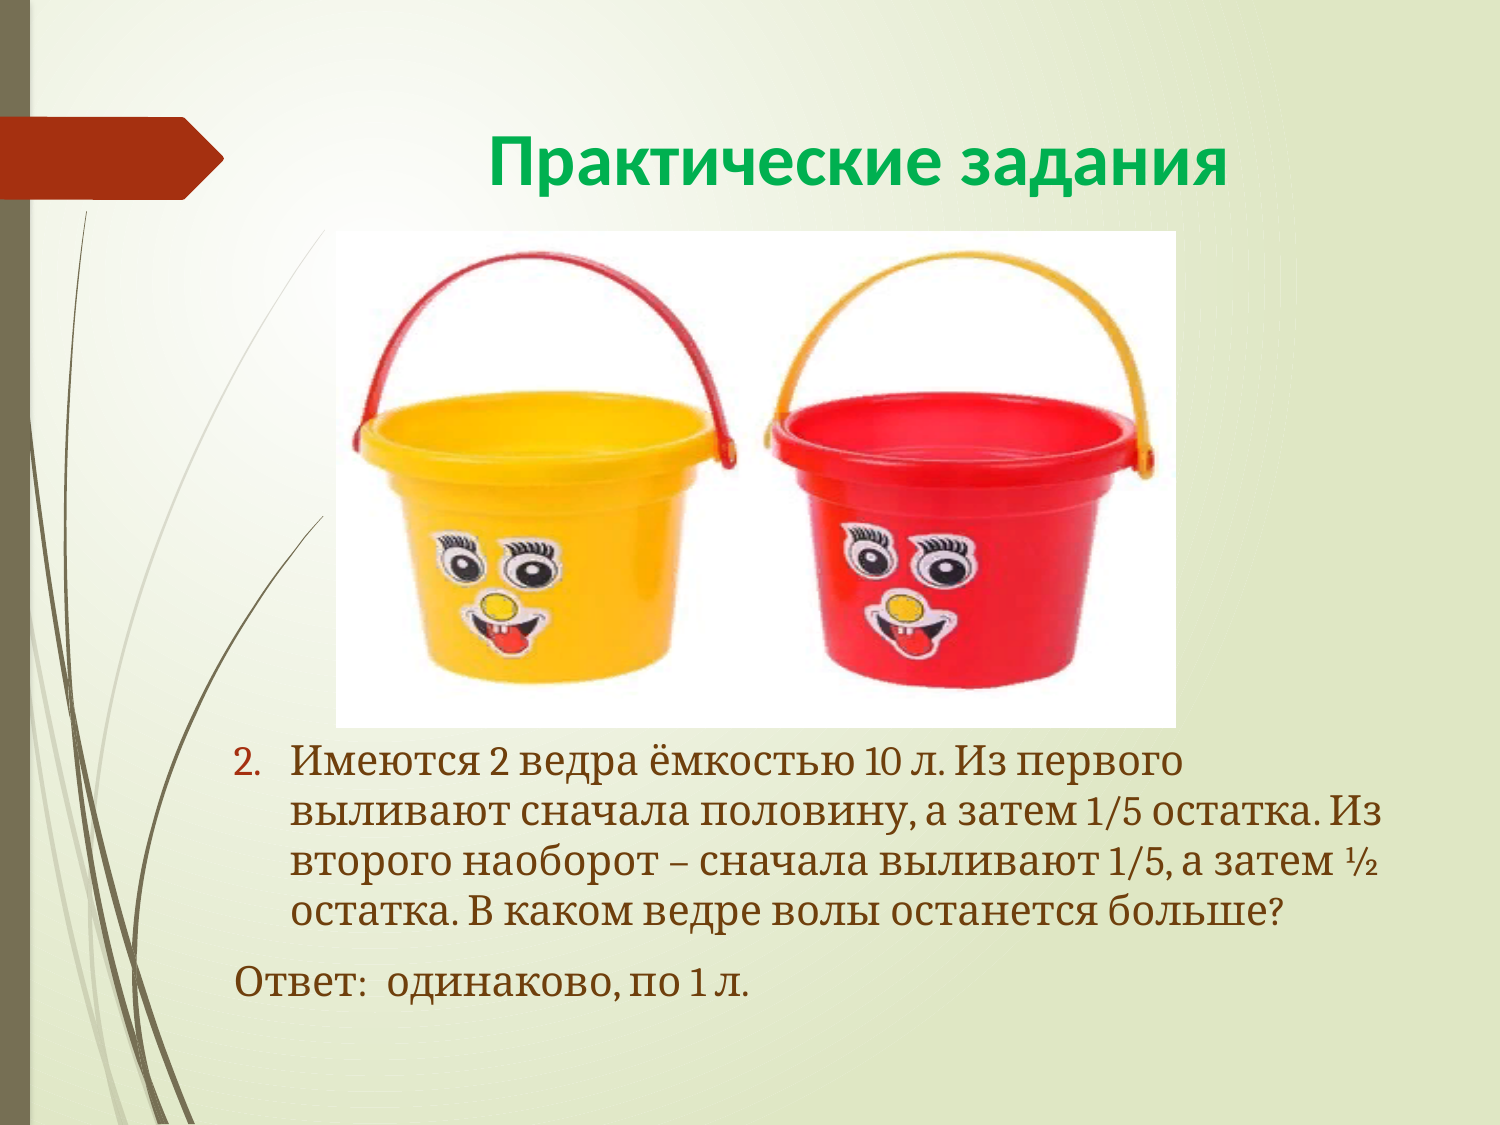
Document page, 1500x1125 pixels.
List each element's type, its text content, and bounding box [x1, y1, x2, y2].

list Имеются 2 ведра ёмкостью 10 л. Из первого выливают сначала половину, а затем 1/5 остатка. Из второго наоборот – сначала выливают 1/5, а затем ½ остатка. В каком ведре волы останется больше? Ответ: одинаково, по 1 л. [218, 219, 1407, 1094]
picture [336, 231, 1176, 729]
title Практические задания [319, 102, 1400, 219]
